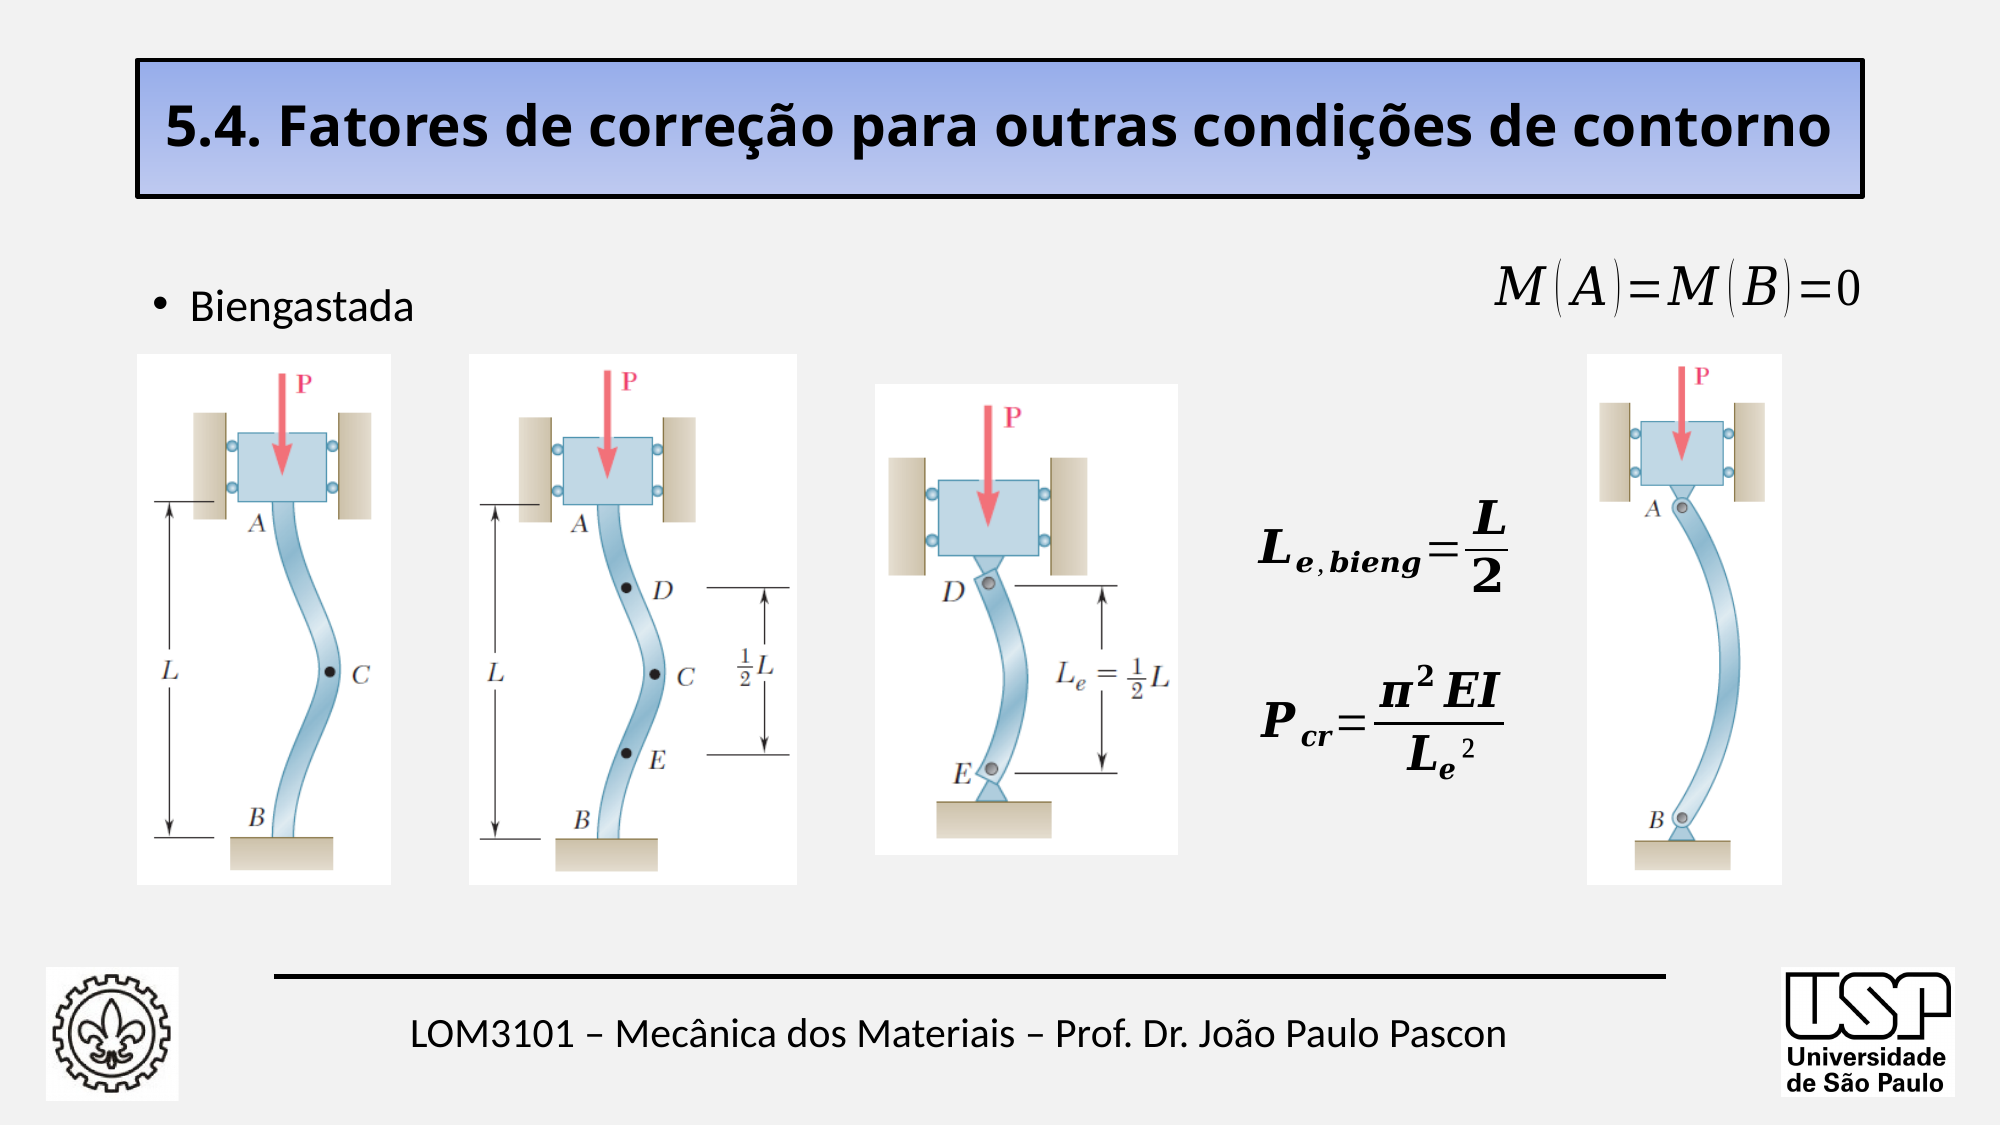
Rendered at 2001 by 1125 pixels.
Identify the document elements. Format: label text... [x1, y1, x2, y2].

picture [45, 967, 179, 1101]
picture [1781, 967, 1955, 1097]
title 5.4. Fatores de correção para outras condições de contorno [137, 59, 1863, 197]
text_box LOM3101 – Mecânica dos Materiais – Prof. Dr. João Paulo Pascon [202, 998, 1716, 1064]
picture [875, 384, 1178, 855]
list Biengastada [137, 240, 1863, 944]
picture [1587, 354, 1782, 885]
picture [137, 354, 391, 885]
picture [469, 354, 797, 885]
